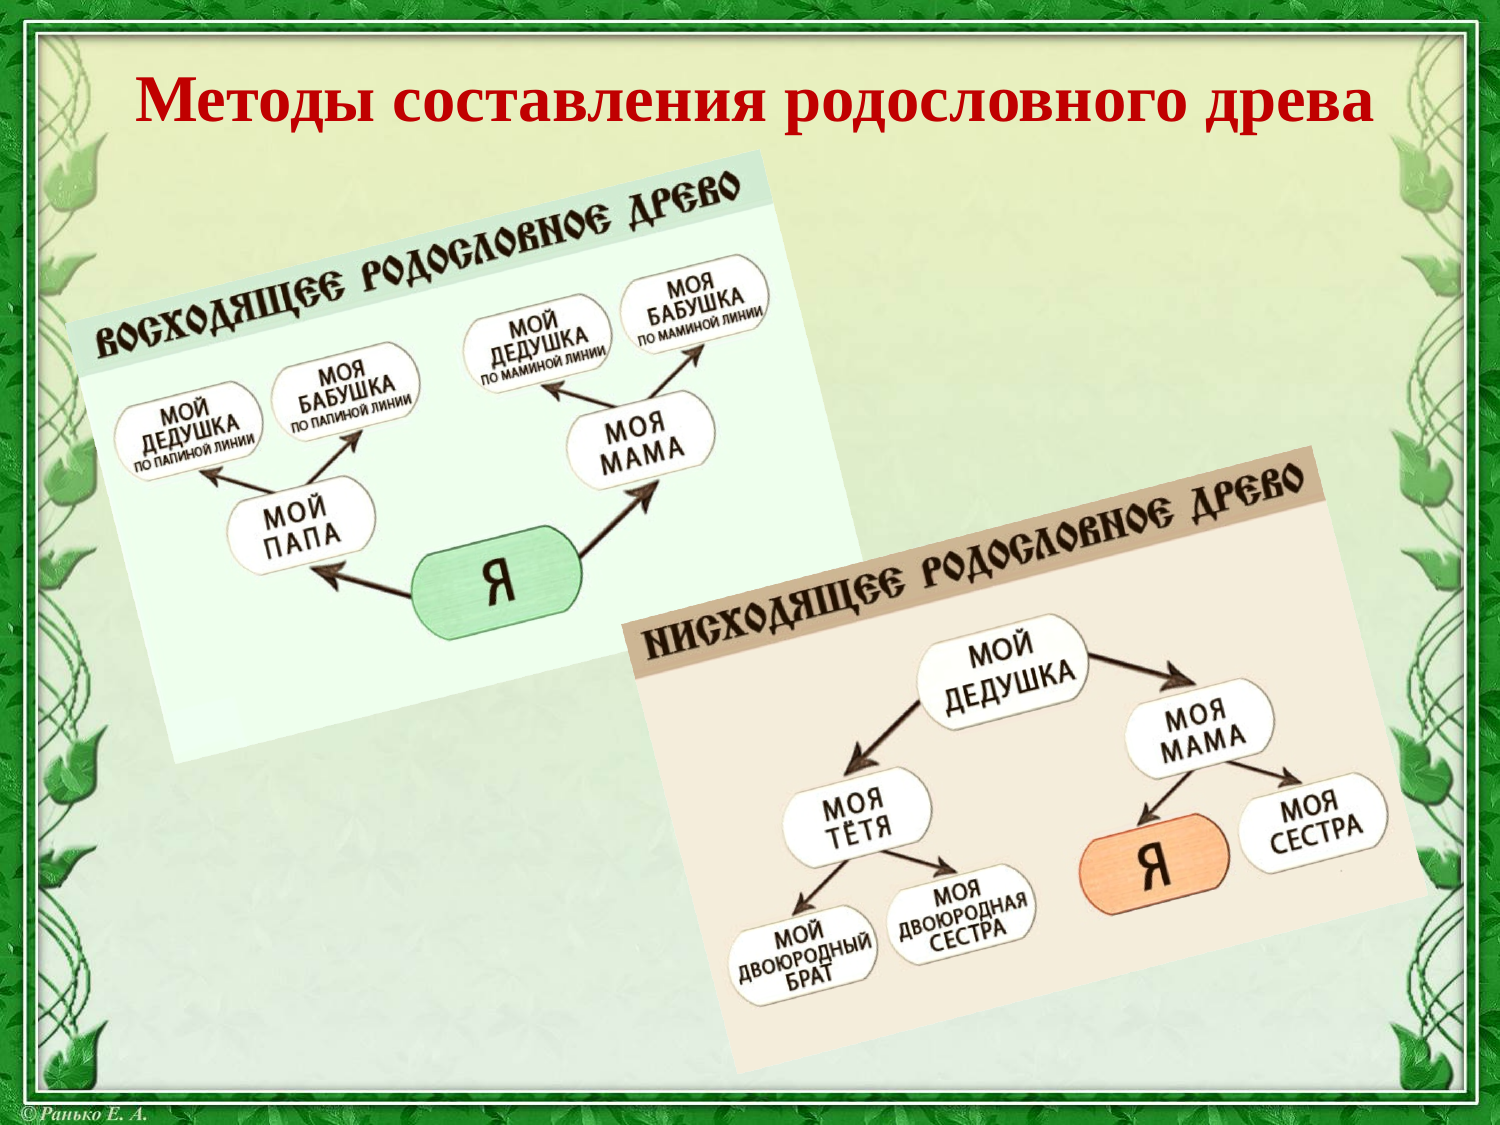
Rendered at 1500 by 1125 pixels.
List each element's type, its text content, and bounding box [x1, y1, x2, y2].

picture [0, 0, 1500, 1125]
title Методы составления родословного древа [112, 30, 1400, 159]
